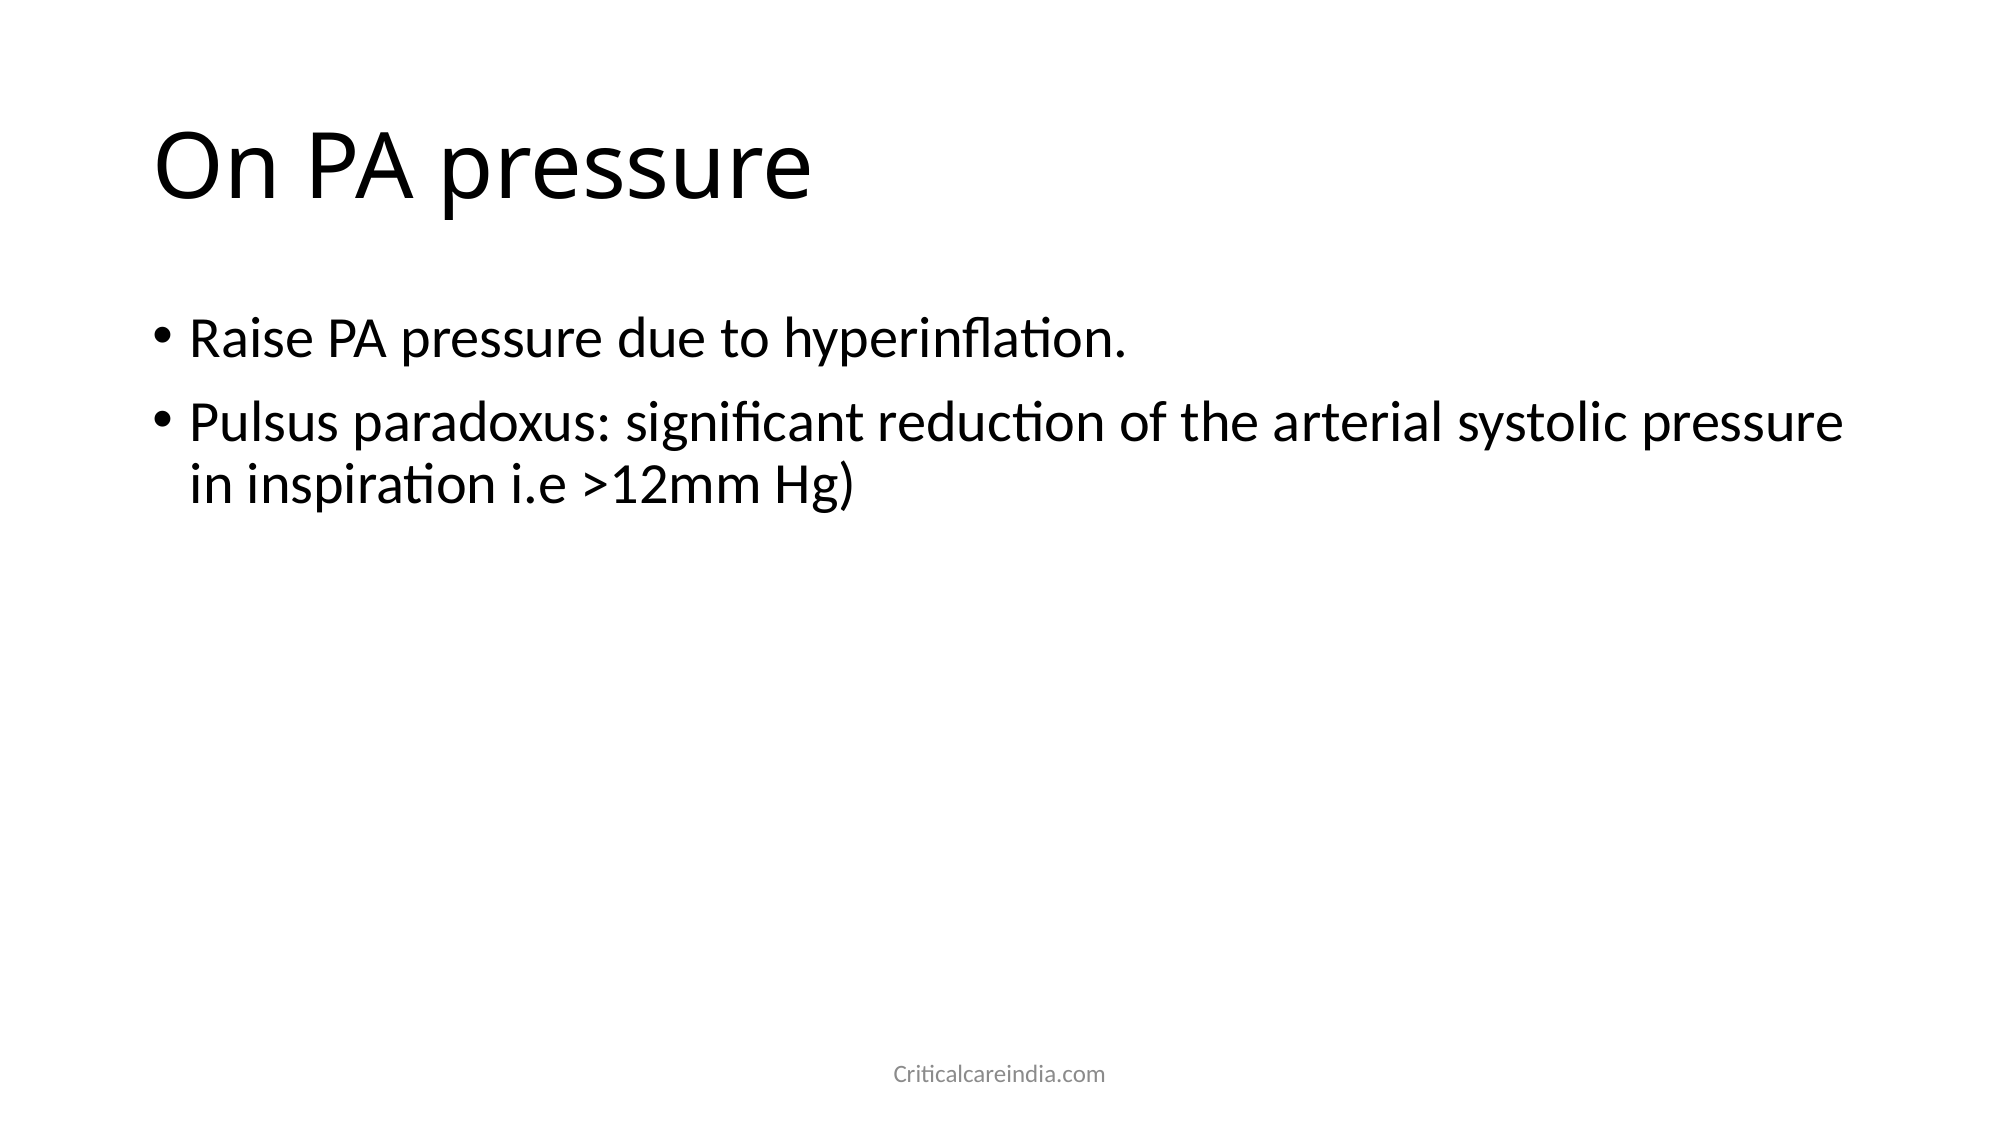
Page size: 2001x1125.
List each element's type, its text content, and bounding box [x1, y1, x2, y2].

title On PA pressure [137, 59, 1863, 278]
list Raise PA pressure due to hyperinflation. Pulsus paradoxus: significant reduction of the arterial systolic pressure in inspiration i.e >12mm Hg) [137, 299, 1863, 1014]
footer Criticalcareindia.com [662, 1042, 1338, 1103]
